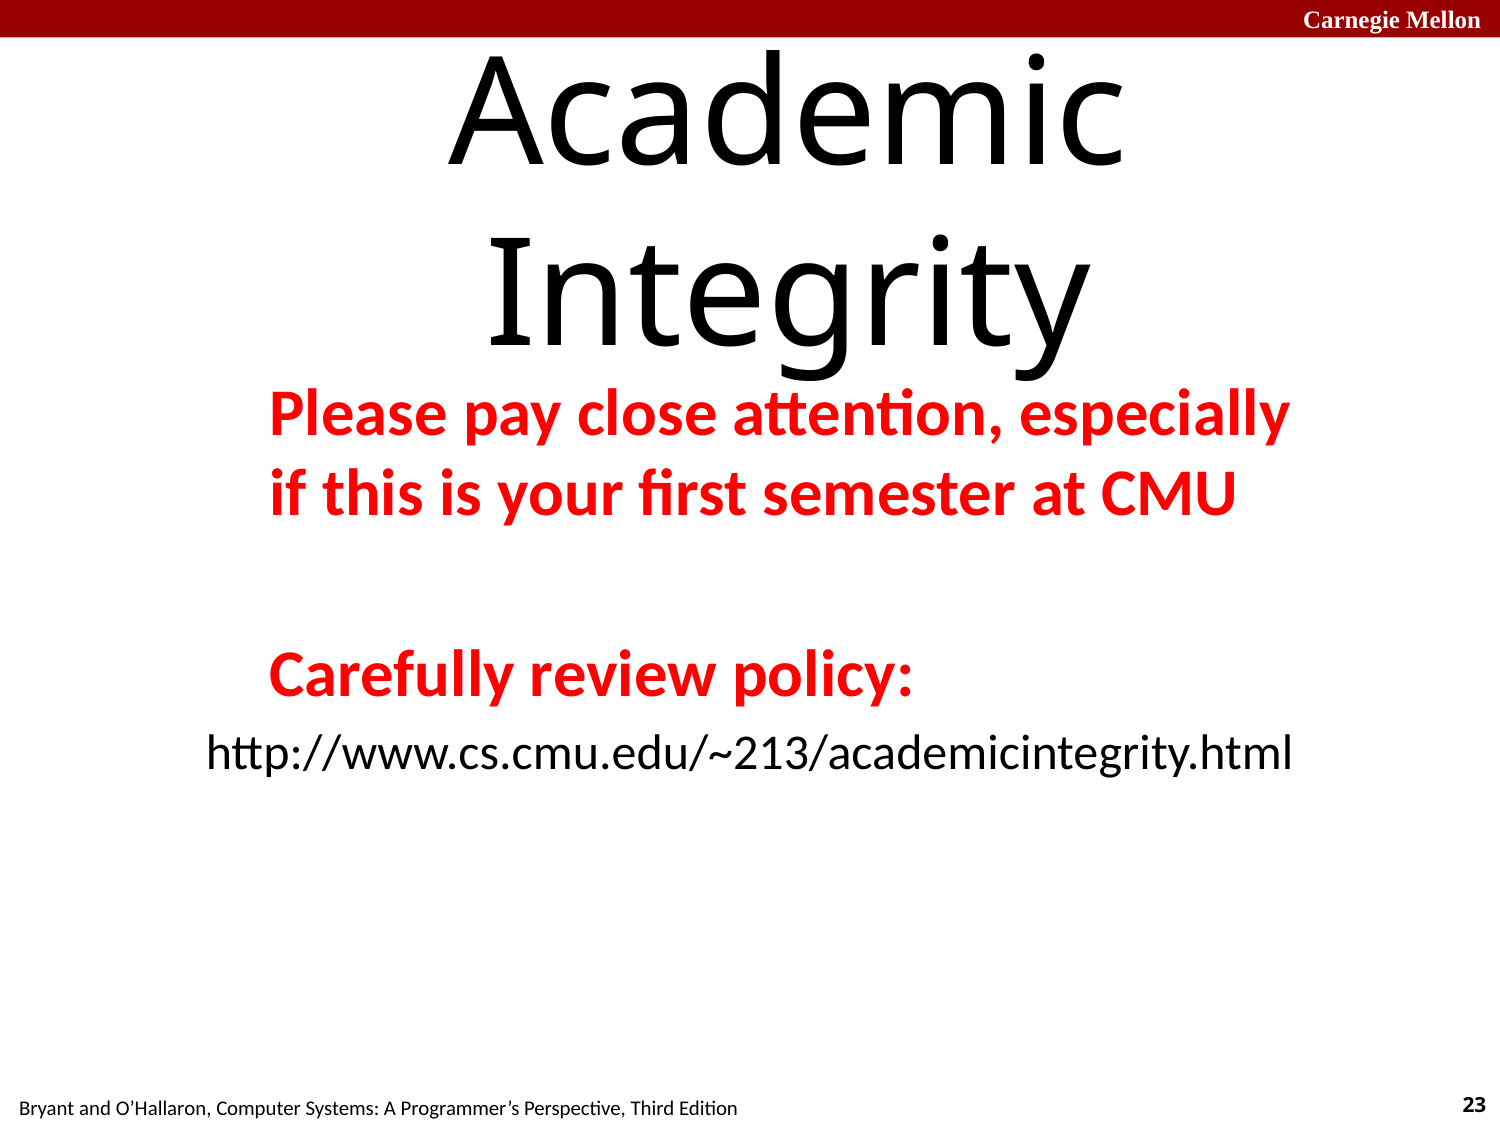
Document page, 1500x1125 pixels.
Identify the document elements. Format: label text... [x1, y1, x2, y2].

title Academic Integrity [150, 74, 1426, 316]
text_box http://www.cs.cmu.edu/~213/academicintegrity.html [190, 712, 1309, 788]
subtitle Please pay close attention, especially if this is your first semester at CMU Carefully review policy: [263, 362, 1314, 651]
